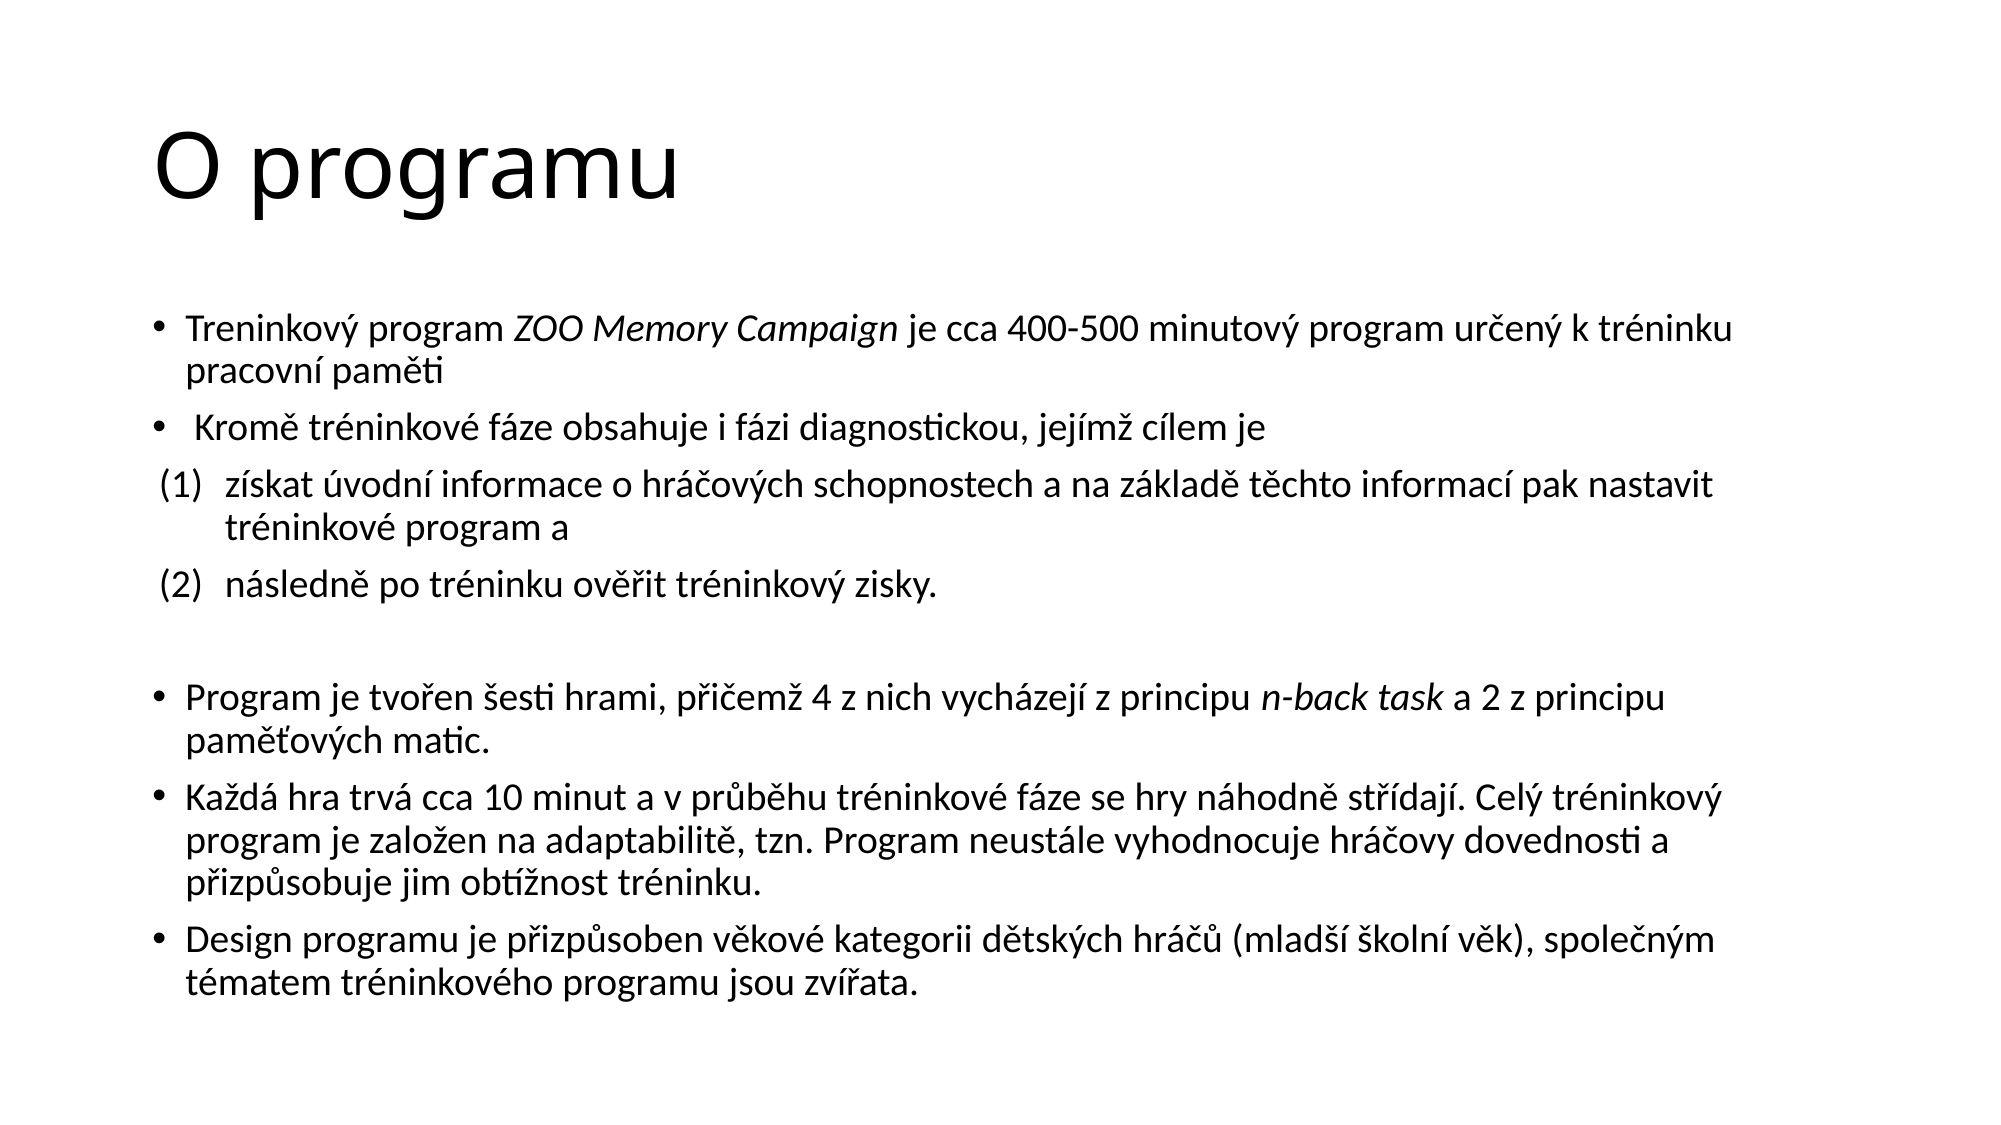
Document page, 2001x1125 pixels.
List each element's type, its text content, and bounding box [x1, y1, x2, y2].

list Treninkový program ZOO Memory Campaign je cca 400-500 minutový program určený k tréninku pracovní paměti Kromě tréninkové fáze obsahuje i fázi diagnostickou, jejímž cílem je získat úvodní informace o hráčových schopnostech a na základě těchto informací pak nastavit tréninkové program a následně po tréninku ověřit tréninkový zisky. Program je tvořen šesti hrami, přičemž 4 z nich vycházejí z principu n-back task a 2 z principu paměťových matic. Každá hra trvá cca 10 minut a v průběhu tréninkové fáze se hry náhodně střídají. Celý tréninkový program je založen na adaptabilitě, tzn. Program neustále vyhodnocuje hráčovy dovednosti a přizpůsobuje jim obtížnost tréninku. Design programu je přizpůsoben věkové kategorii dětských hráčů (mladší školní věk), společným tématem tréninkového programu jsou zvířata. [137, 299, 1863, 1014]
title O programu [137, 59, 1863, 278]
